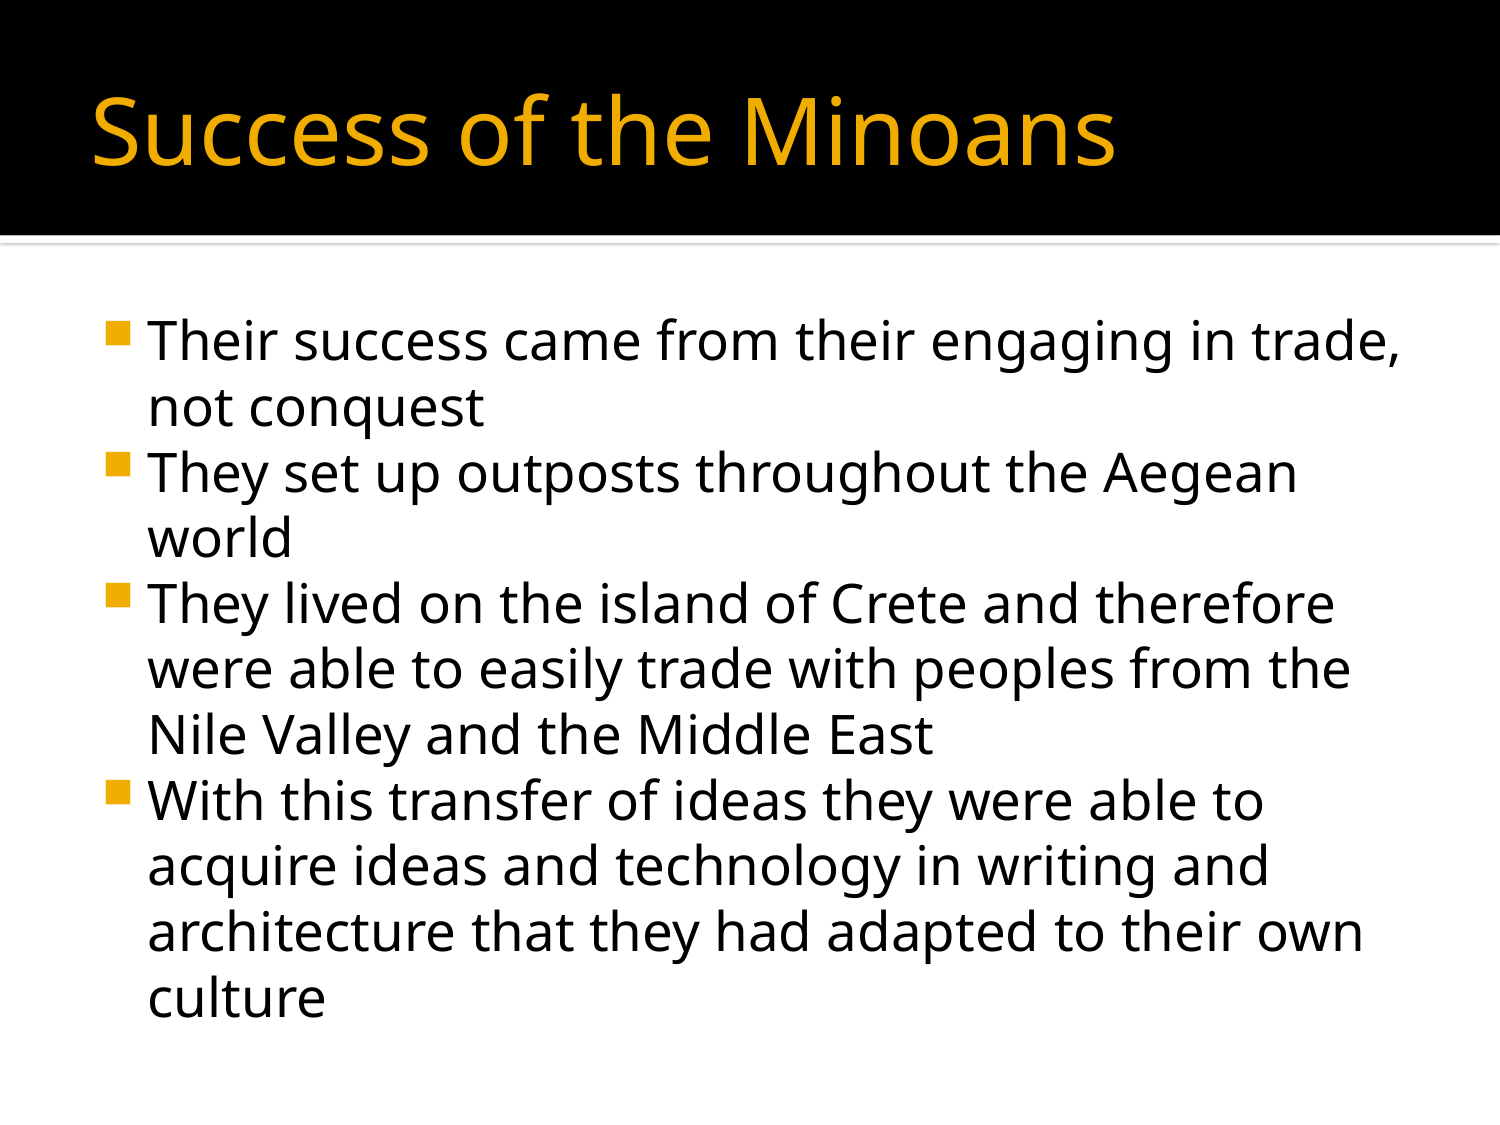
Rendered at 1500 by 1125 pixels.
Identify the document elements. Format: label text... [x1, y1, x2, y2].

title Success of the Minoans [75, 25, 1425, 231]
list Their success came from their engaging in trade, not conquest They set up outposts throughout the Aegean world They lived on the island of Crete and therefore were able to easily trade with peoples from the Nile Valley and the Middle East With this transfer of ideas they were able to acquire ideas and technology in writing and architecture that they had adapted to their own culture [75, 291, 1425, 1050]
